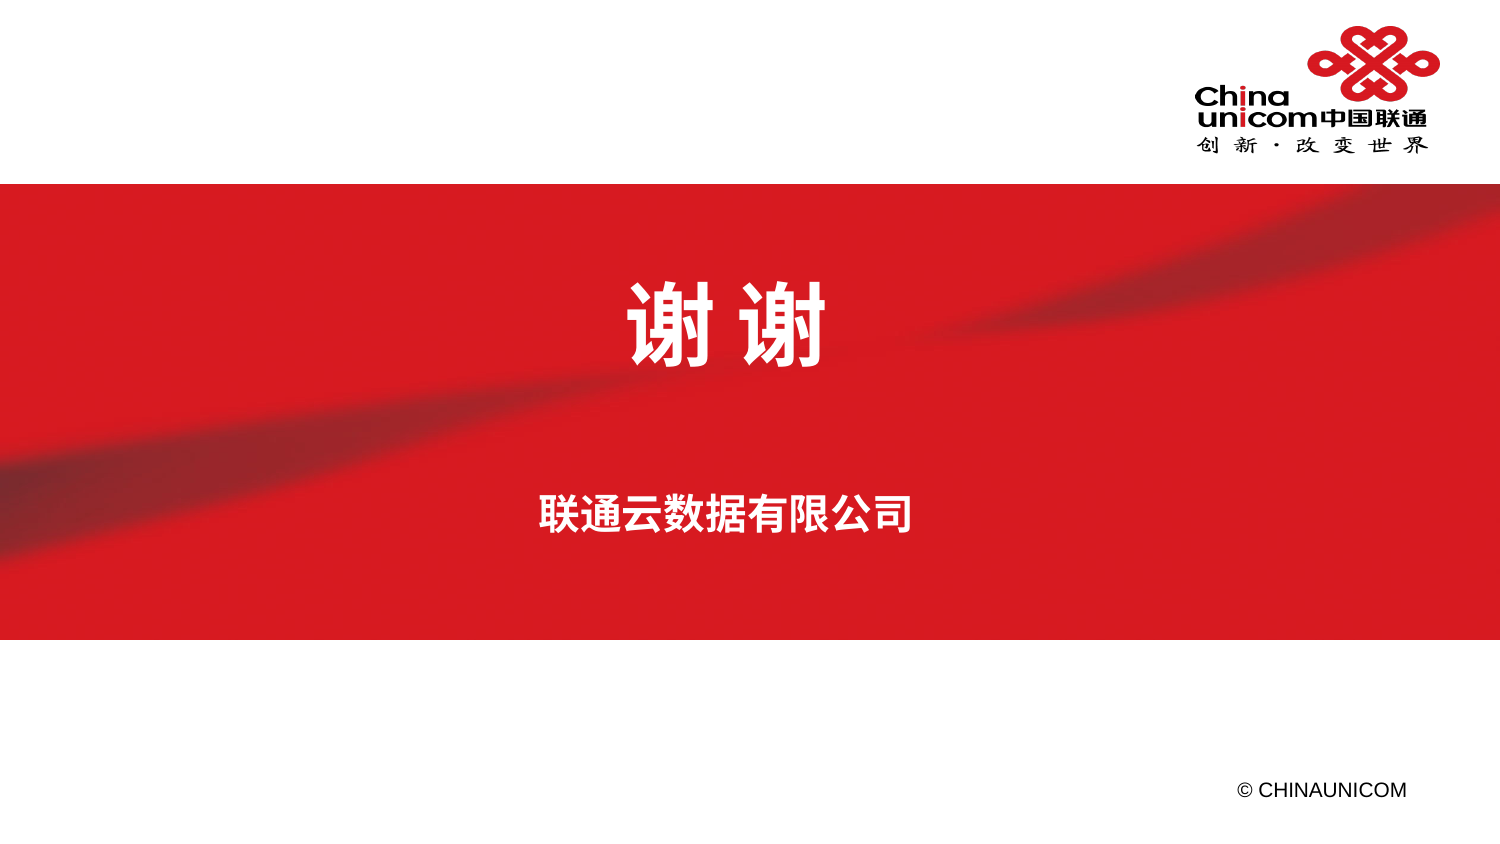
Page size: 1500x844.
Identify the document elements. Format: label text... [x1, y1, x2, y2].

title 谢 谢 联通云数据有限公司 [52, 303, 1400, 553]
picture [1195, 26, 1440, 154]
picture [0, 184, 1500, 640]
